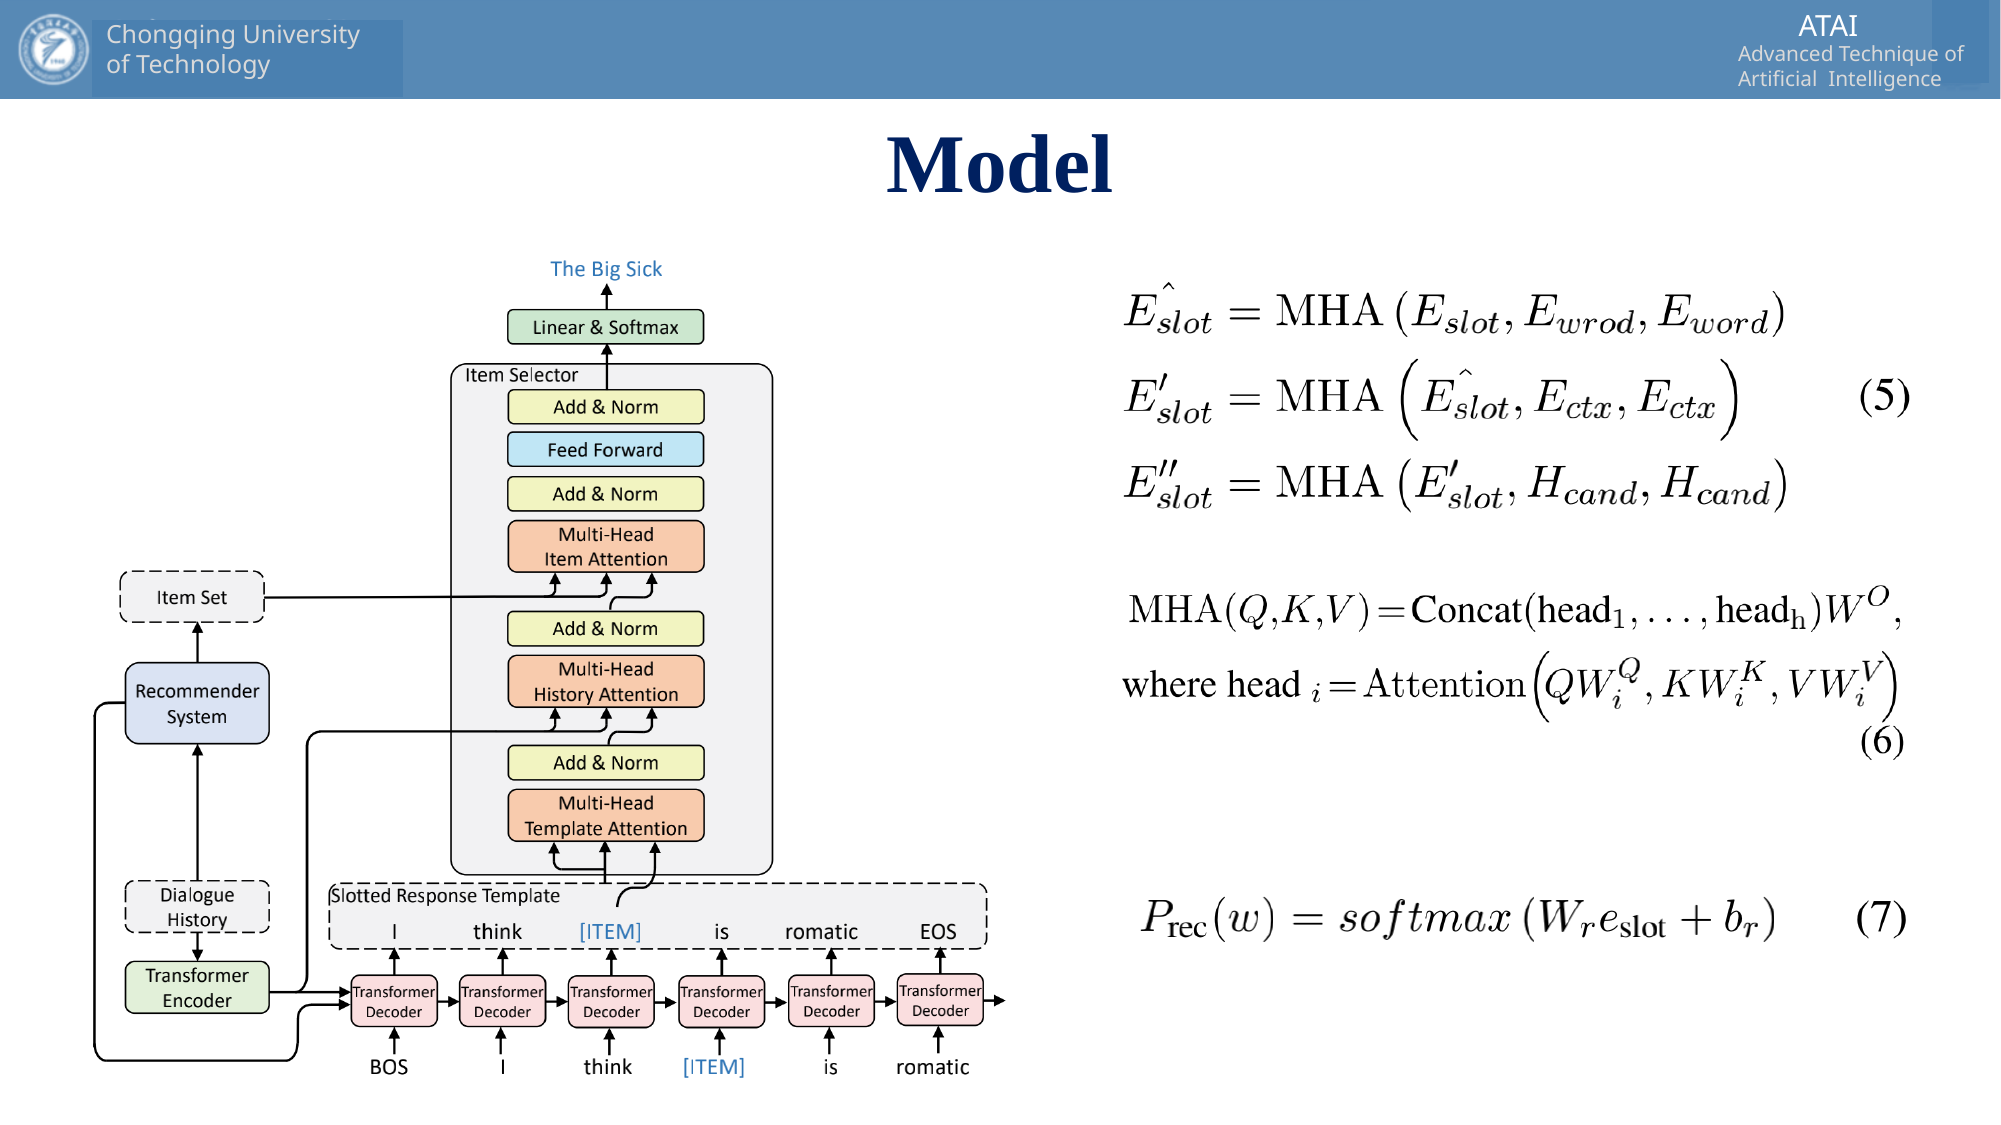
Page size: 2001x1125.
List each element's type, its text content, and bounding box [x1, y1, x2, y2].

picture [68, 247, 1020, 1094]
picture [1116, 575, 1919, 767]
picture [1932, 0, 1989, 83]
title Model [137, 126, 1863, 206]
picture [1116, 265, 1919, 548]
picture [1128, 868, 1919, 963]
picture [92, 20, 403, 97]
